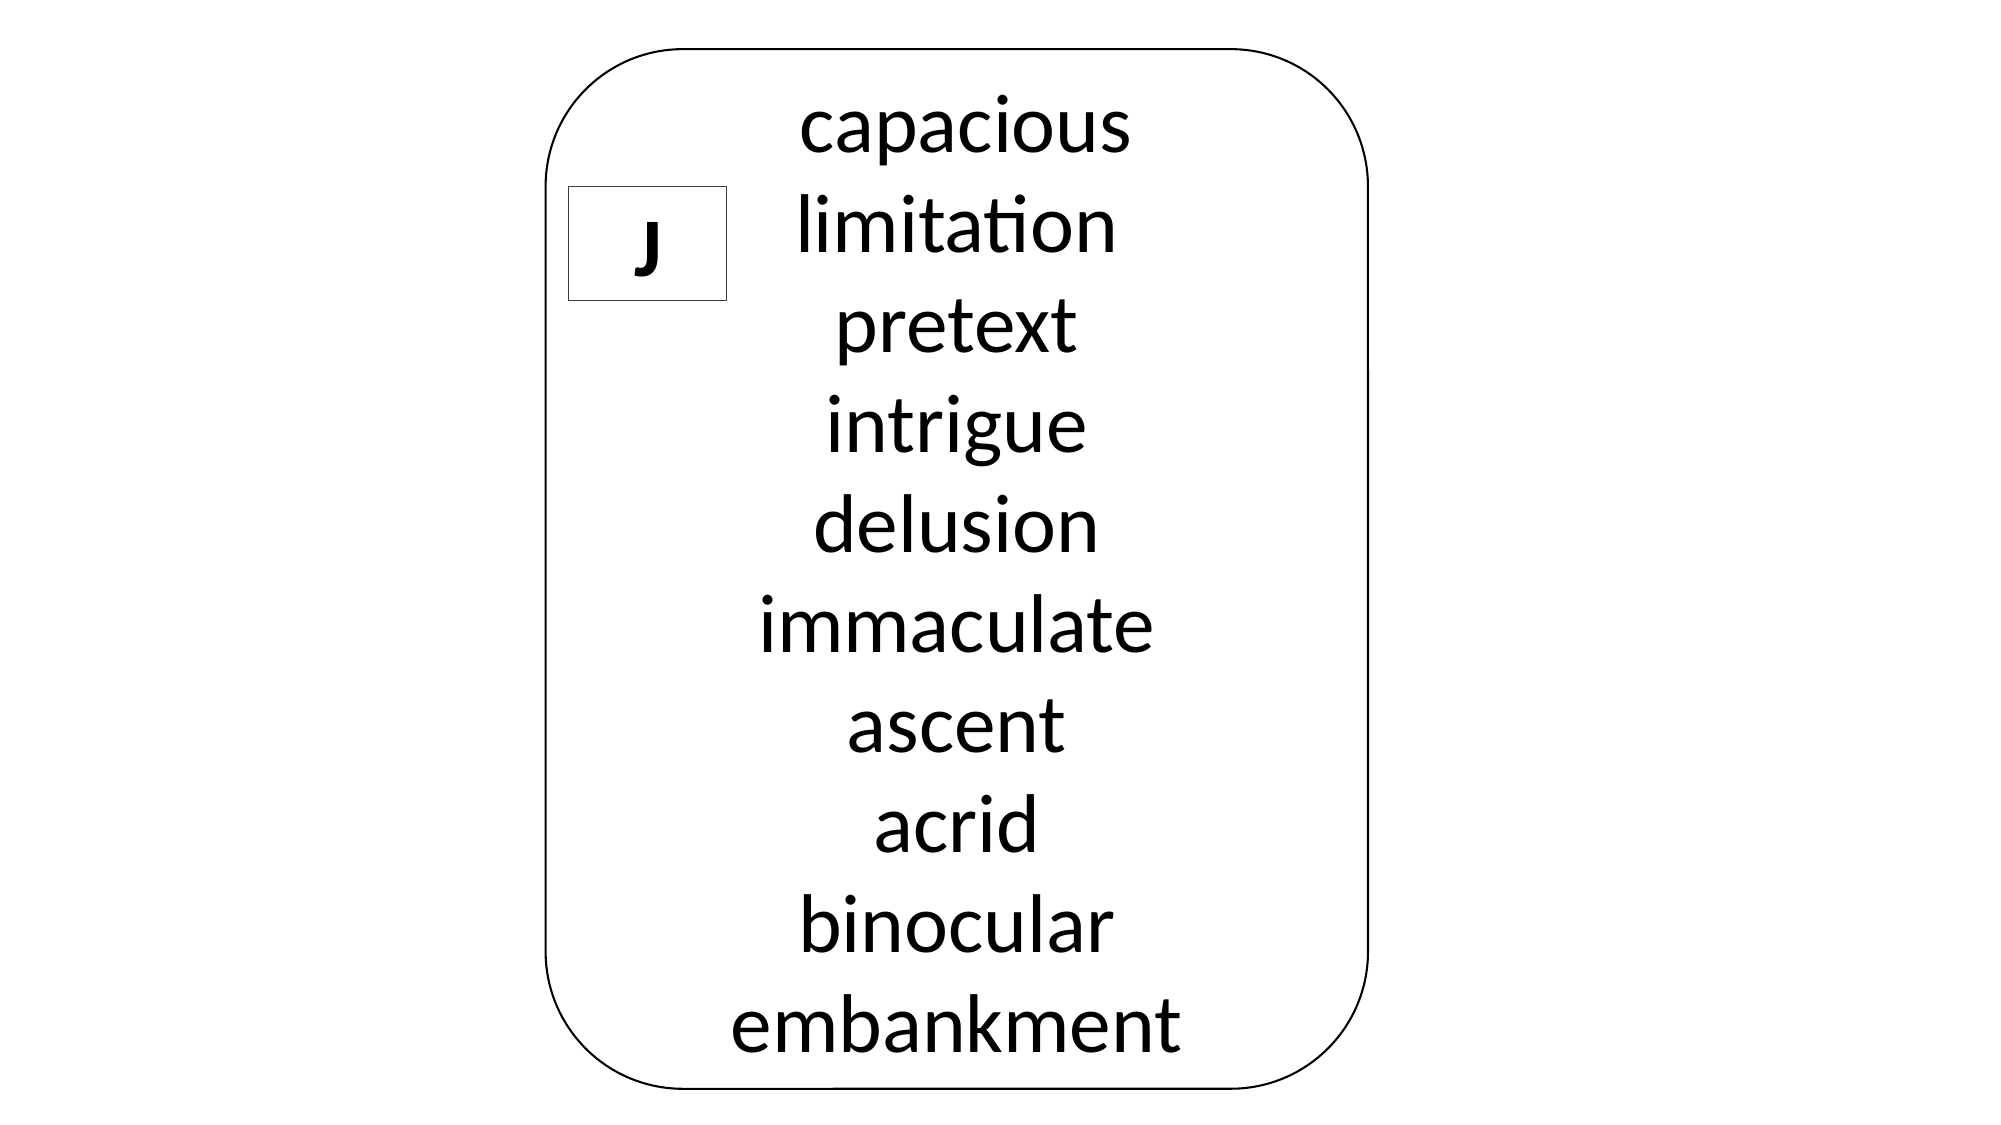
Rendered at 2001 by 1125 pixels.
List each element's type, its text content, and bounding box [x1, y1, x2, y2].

text_box capacious limitation pretext intrigue delusion immaculate ascent acrid binocular embankment [544, 48, 1370, 1090]
text_box J [568, 186, 727, 301]
